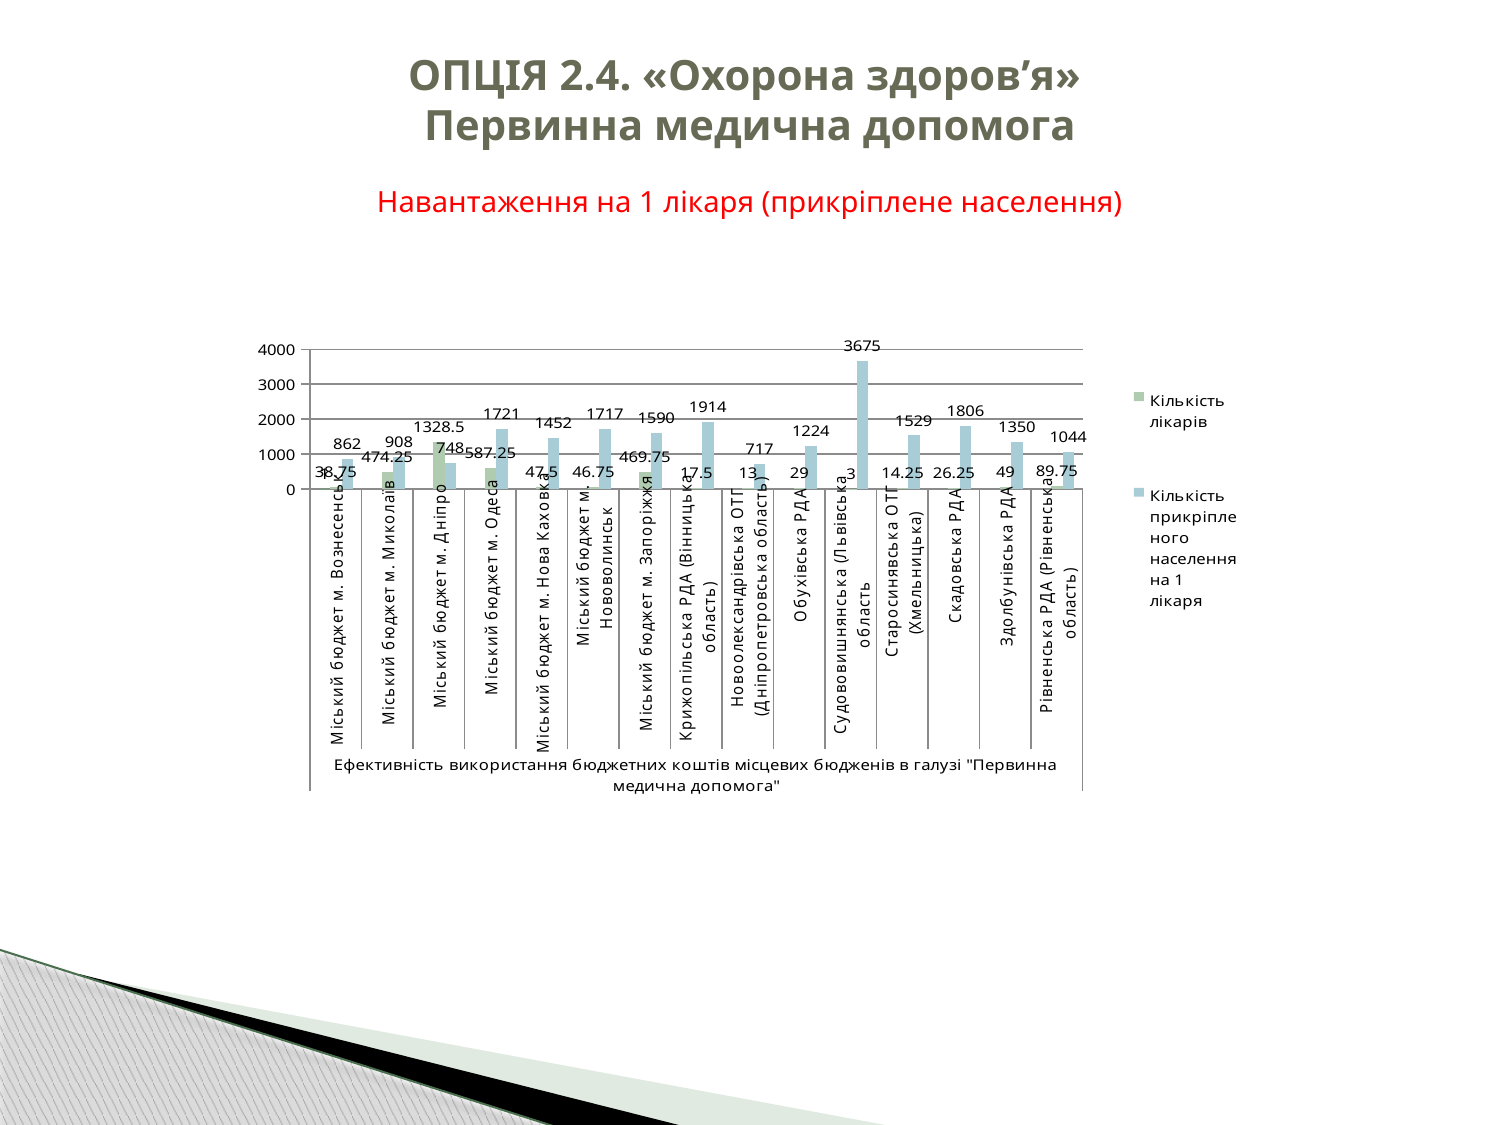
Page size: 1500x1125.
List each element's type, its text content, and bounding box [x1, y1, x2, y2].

chart [245, 328, 1255, 797]
text_box Навантаження на 1 лікаря (прикріплене населення) [0, 176, 1500, 226]
title ОПЦІЯ 2.4. «Охорона здоров’я» Первинна медична допомога [75, 45, 1425, 153]
